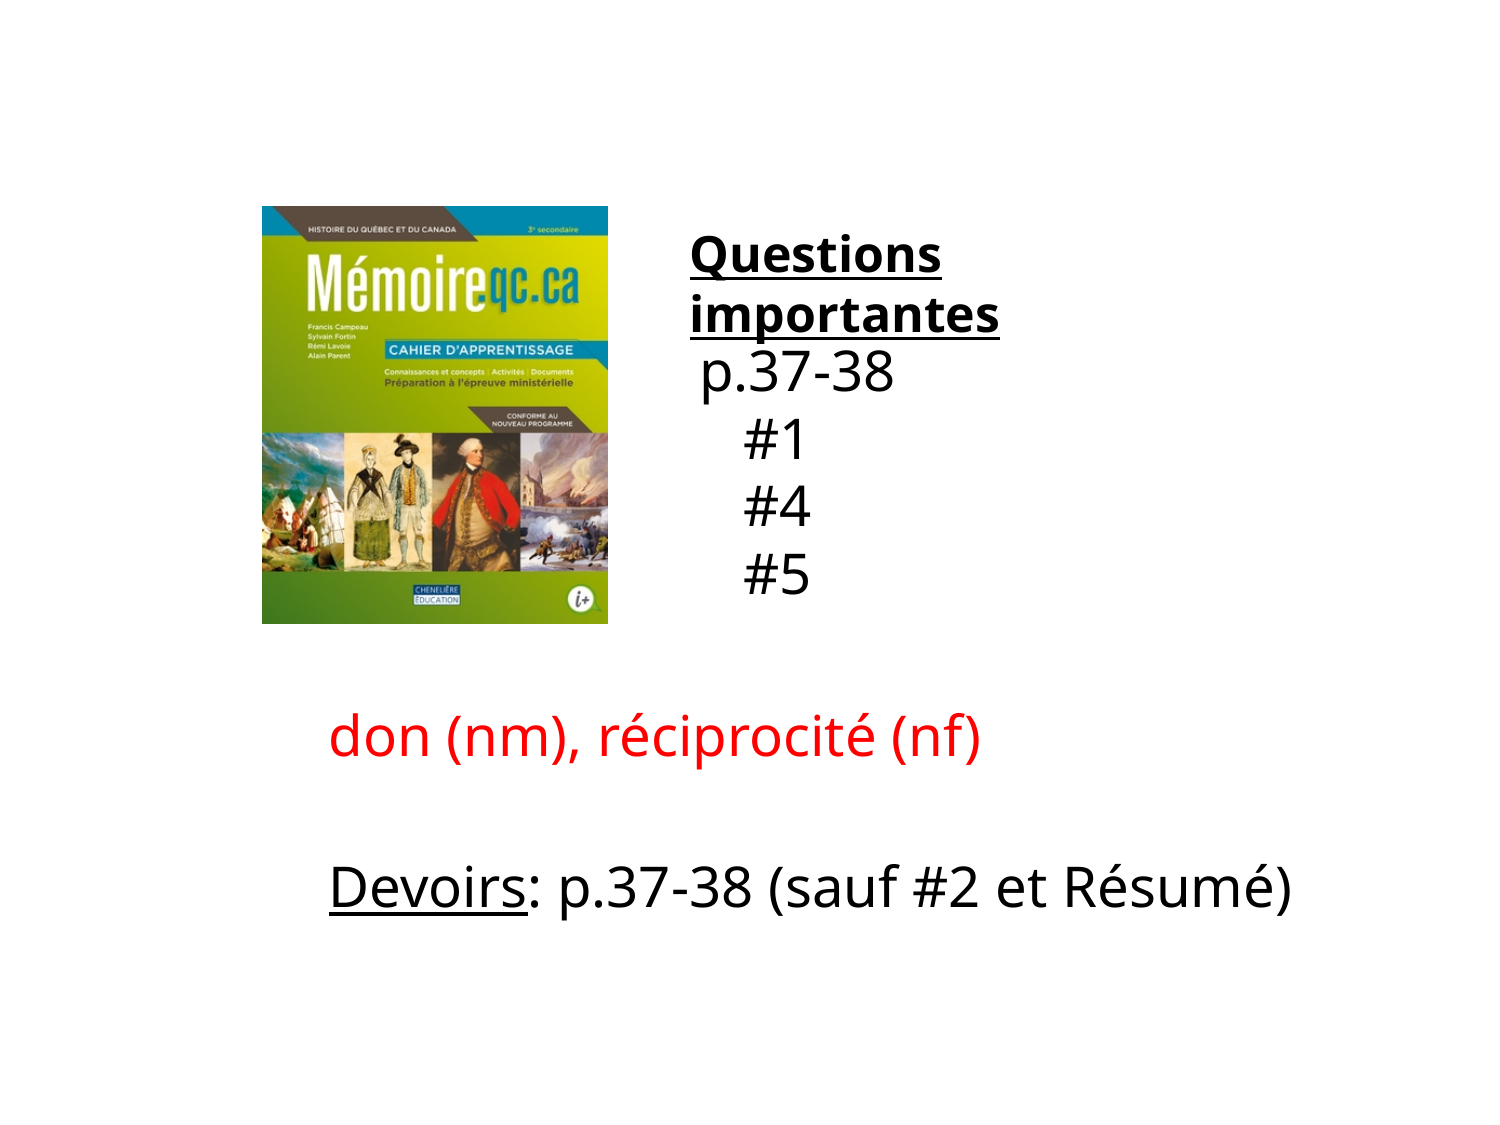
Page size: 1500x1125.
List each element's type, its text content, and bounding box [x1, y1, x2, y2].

text_box Questions importantes [674, 215, 1247, 351]
text_box Devoirs: p.37-38 (sauf #2 et Résumé) [313, 843, 1363, 926]
picture [262, 205, 608, 624]
text_box don (nm), réciprocité (nf) [314, 692, 1055, 775]
text_box p.37-38 #1 #4 #5 [684, 351, 1116, 681]
